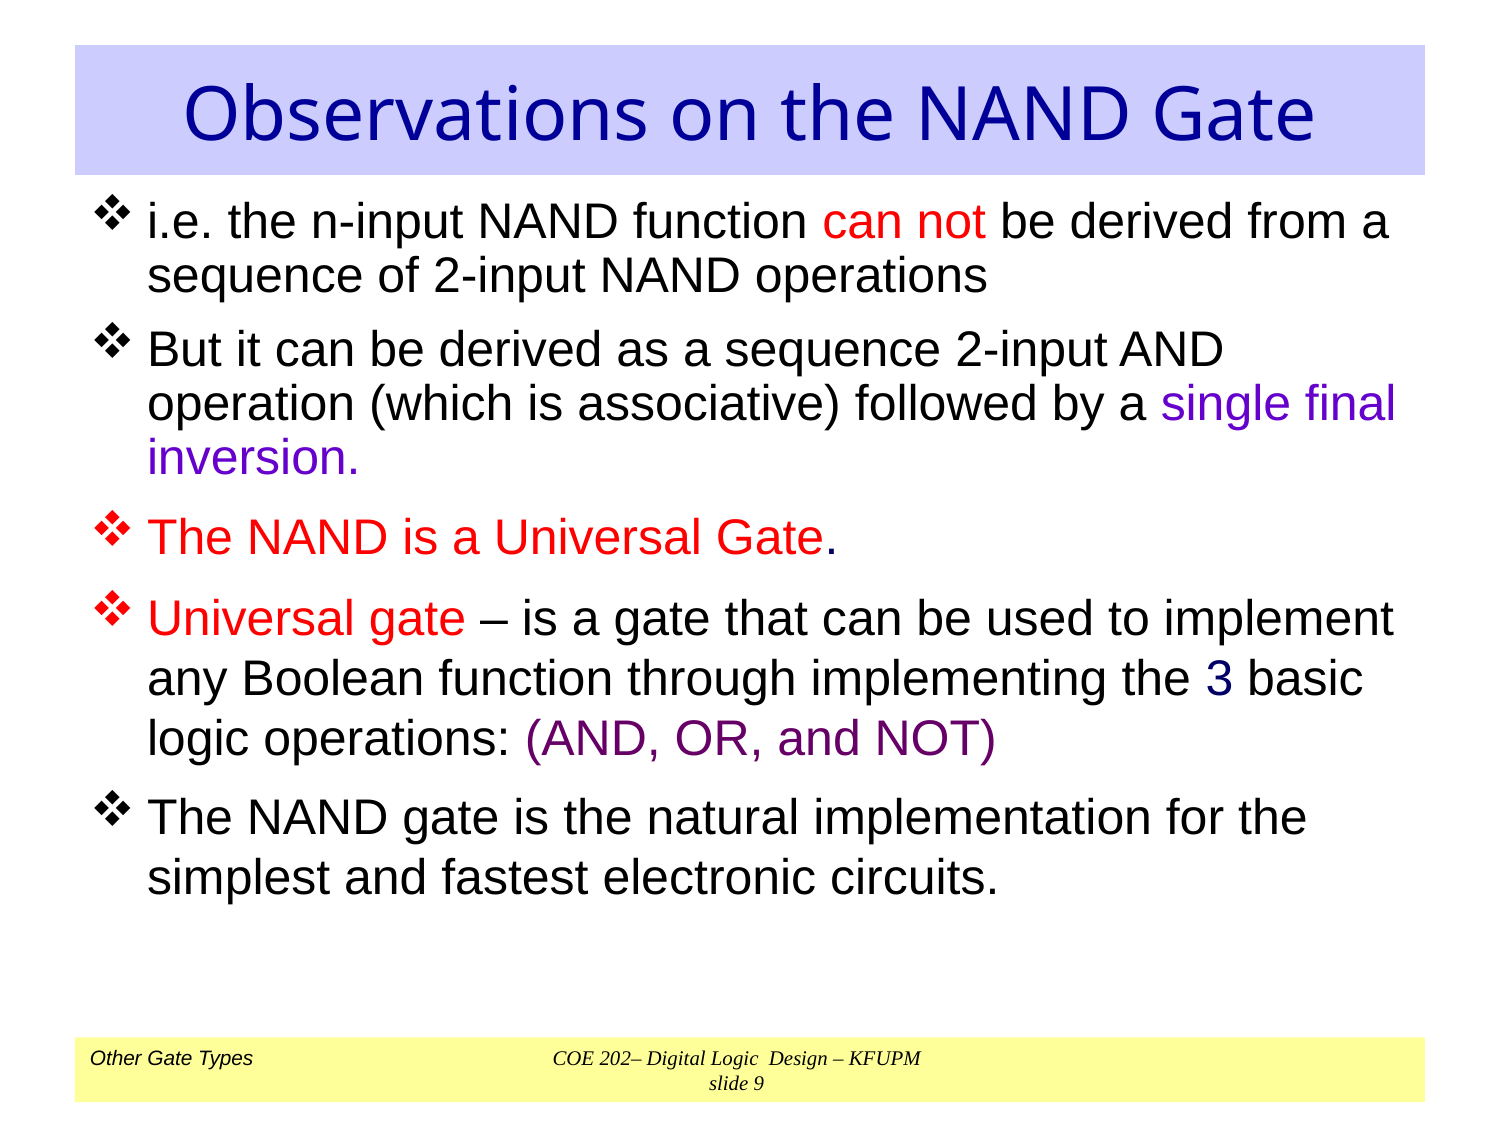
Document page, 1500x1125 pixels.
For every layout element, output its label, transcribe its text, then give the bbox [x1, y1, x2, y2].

title Observations on the NAND Gate [74, 44, 1426, 176]
list i.e. the n-input NAND function can not be derived from a sequence of 2-input NAND operations But it can be derived as a sequence 2-input AND operation (which is associative) followed by a single final inversion. The NAND is a Universal Gate. Universal gate – is a gate that can be used to implement any Boolean function through implementing the 3 basic logic operations: (AND, OR, and NOT) The NAND gate is the natural implementation for the simplest and fastest electronic circuits. [74, 187, 1426, 1032]
